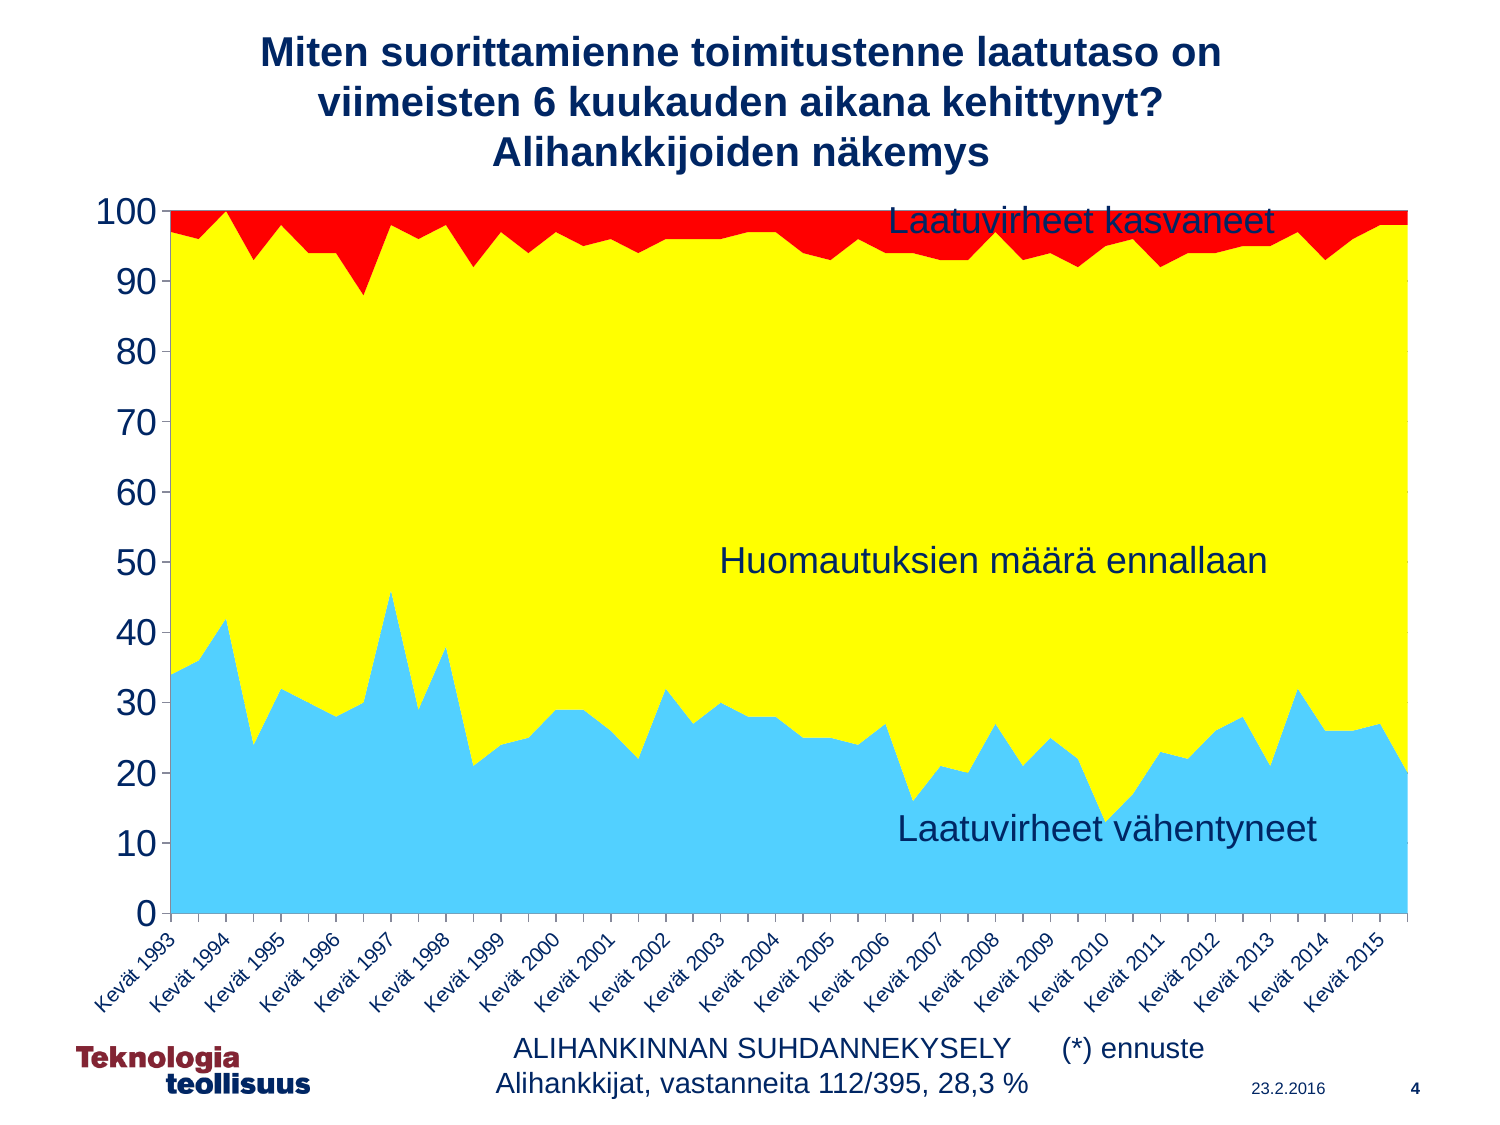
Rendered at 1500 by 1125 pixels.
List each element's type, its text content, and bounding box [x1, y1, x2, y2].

slide_number 4 [1340, 1070, 1436, 1106]
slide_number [1045, 1070, 1340, 1106]
text_box (*) ennuste [1046, 1043, 1221, 1072]
chart [62, 172, 1436, 1036]
text_box ALIHANKINNAN SUHDANNEKYSELY Alihankkijat, vastanneita 112/395, 28,3 % [480, 1043, 1045, 1107]
title Miten suorittamienne toimitustenne laatutaso on viimeisten 6 kuukauden aikana kehittynyt? Alihankkijoiden näkemys [54, 88, 1428, 162]
picture [76, 1046, 310, 1094]
